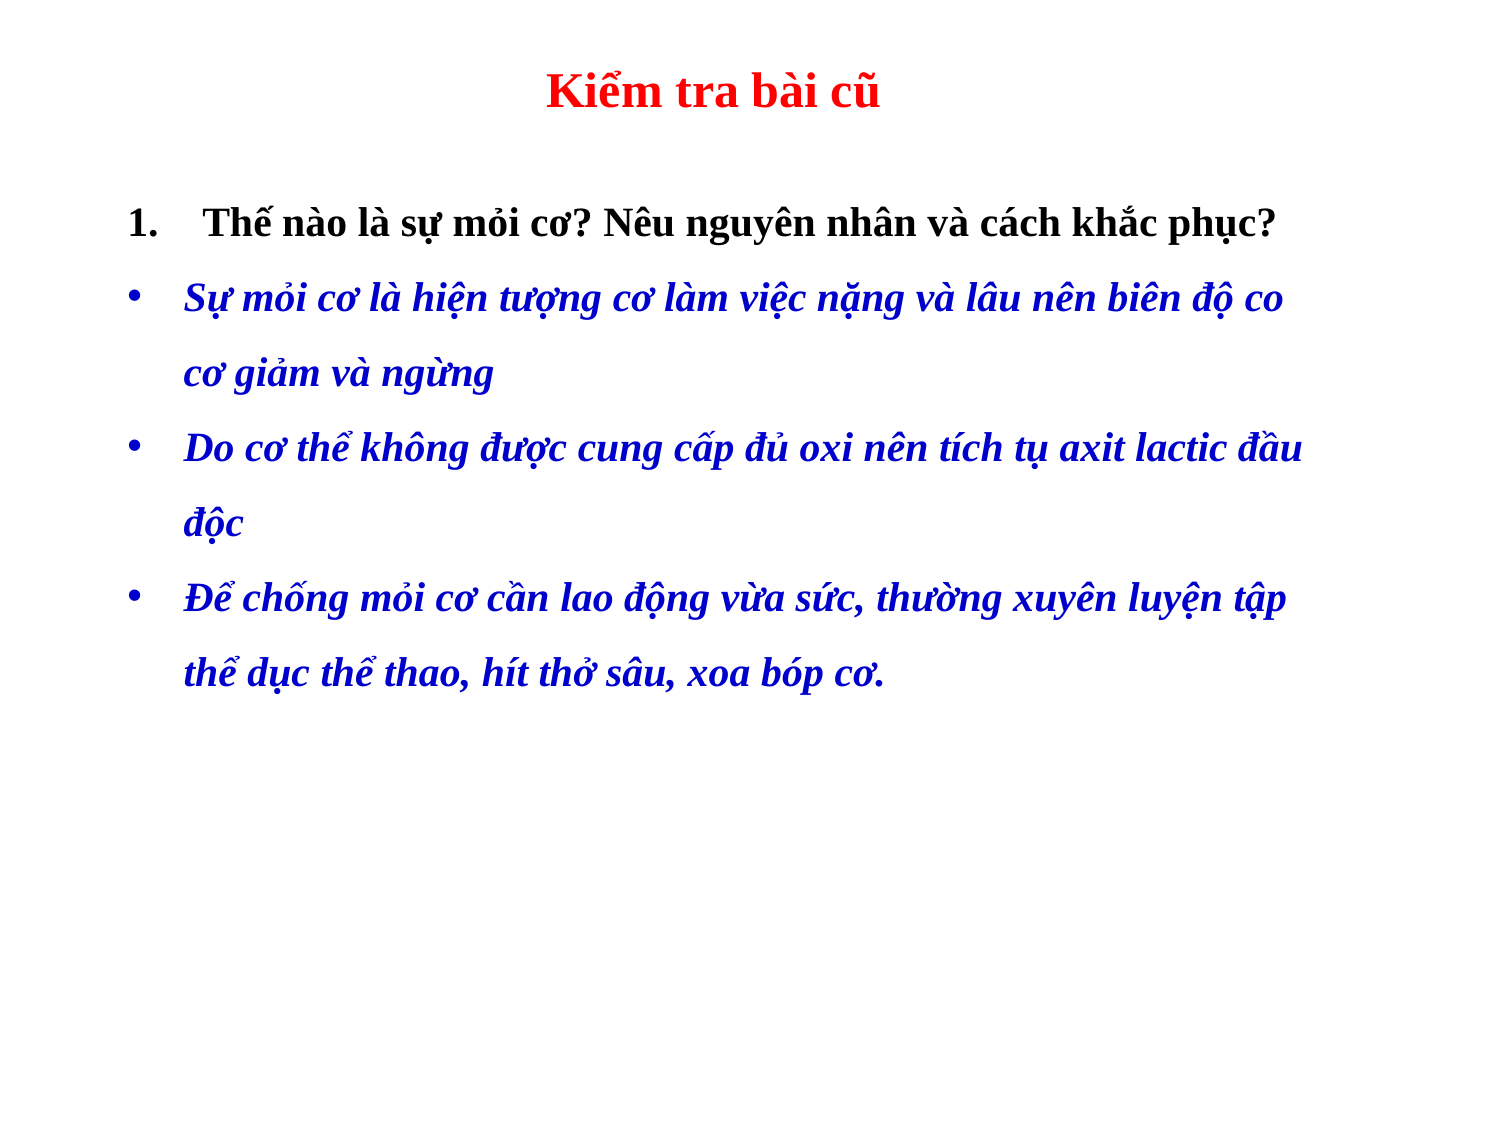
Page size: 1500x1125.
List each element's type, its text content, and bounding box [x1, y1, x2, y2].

text_box Thế nào là sự mỏi cơ? Nêu nguyên nhân và cách khắc phục? Sự mỏi cơ là hiện tượng cơ làm việc nặng và lâu nên biên độ co cơ giảm và ngừng Do cơ thể không được cung cấp đủ oxi nên tích tụ axit lactic đầu độc Để chống mỏi cơ cần lao động vừa sức, thường xuyên luyện tập thể dục thể thao, hít thở sâu, xoa bóp cơ. [112, 162, 1325, 703]
text_box Kiểm tra bài cũ [531, 49, 969, 185]
